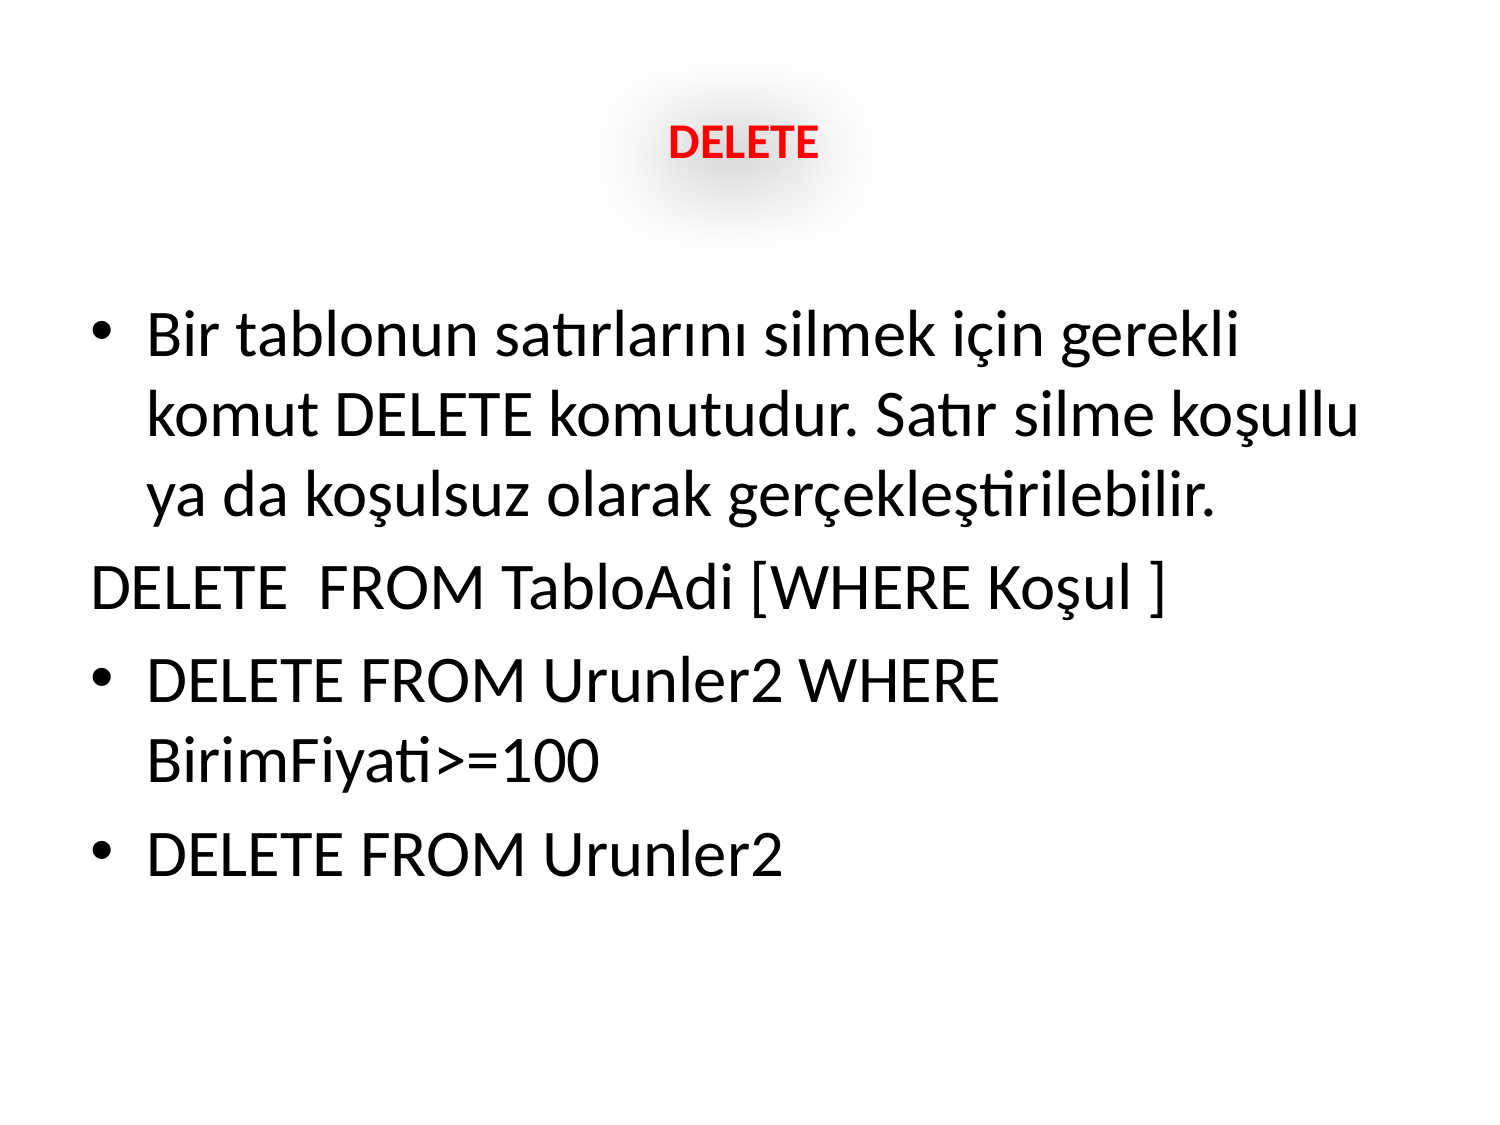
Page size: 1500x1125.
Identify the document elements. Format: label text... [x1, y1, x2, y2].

list Bir tablonun satırlarını silmek için gerekli komut DELETE komutudur. Satır silme koşullu ya da koşulsuz olarak gerçekleştirilebilir. DELETE FROM TabloAdi [WHERE Koşul ] DELETE FROM Urunler2 WHERE BirimFiyati>=100 DELETE FROM Urunler2 [75, 282, 1425, 1060]
title DELETE [75, 45, 1425, 233]
